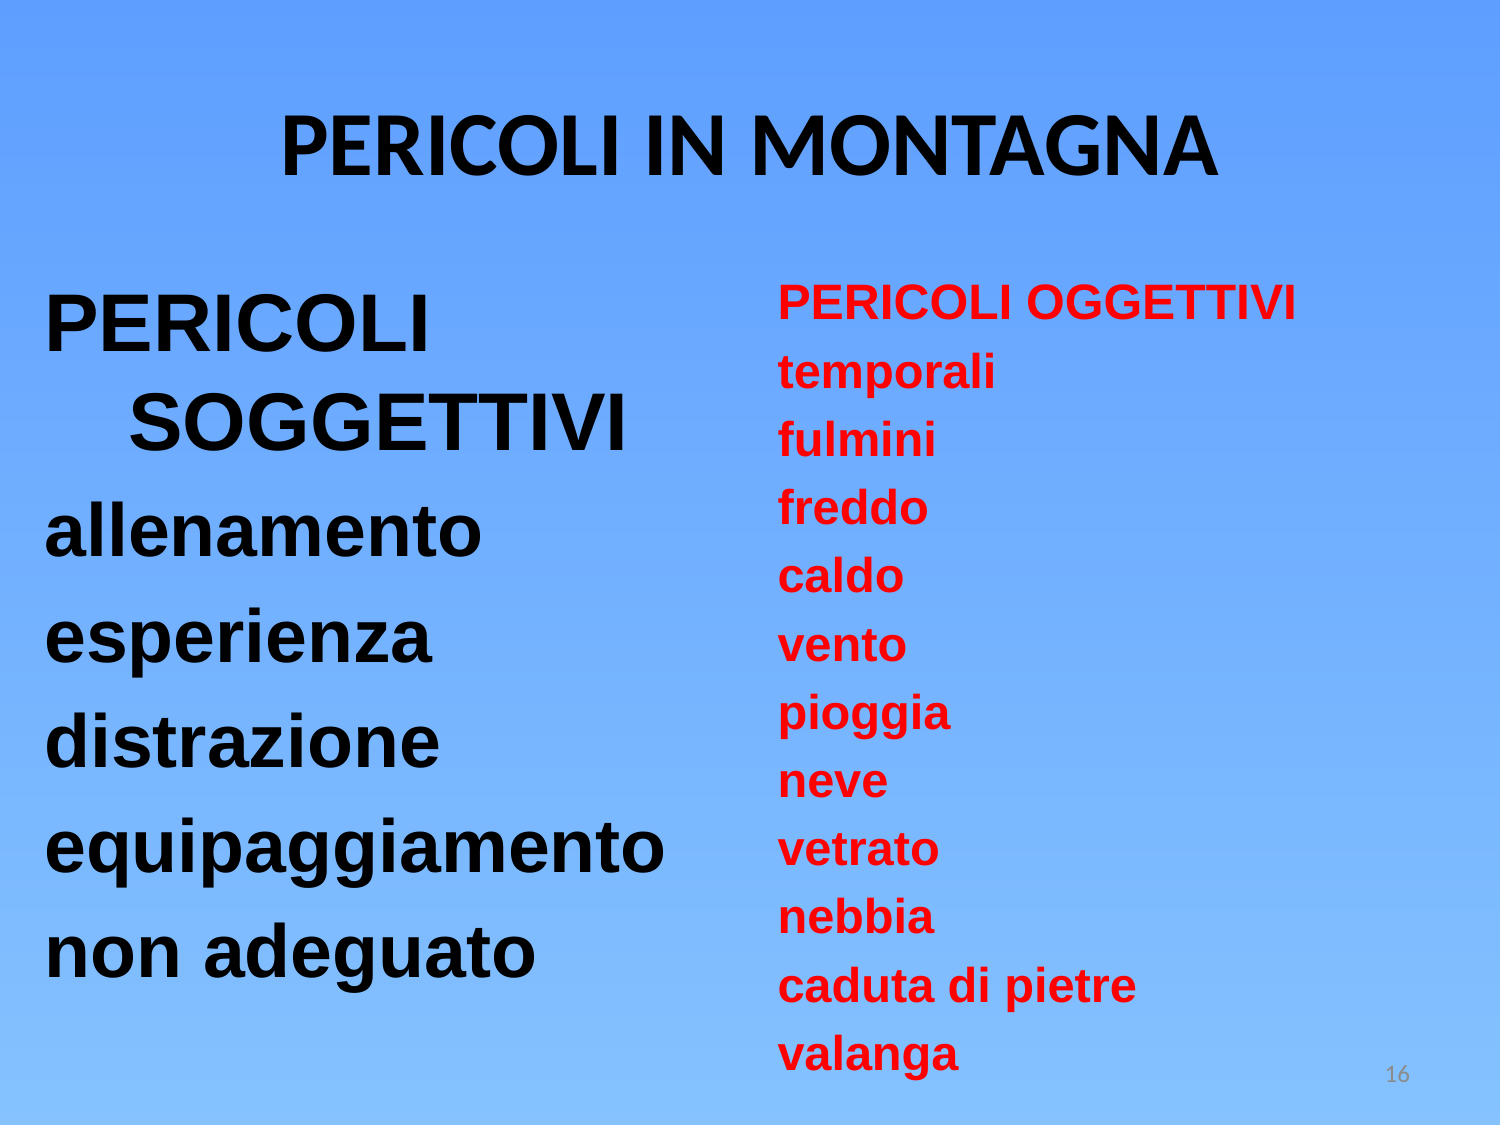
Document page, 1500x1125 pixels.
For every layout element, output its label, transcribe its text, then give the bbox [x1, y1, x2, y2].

title PERICOLI IN MONTAGNA [75, 45, 1425, 233]
list PERICOLI OGGETTIVI temporali fulmini freddo caldo vento pioggia neve vetrato nebbia caduta di pietre valanga [762, 262, 1425, 1094]
list PERICOLI SOGGETTIVI allenamento esperienza distrazione equipaggiamento non adeguato [29, 262, 762, 1005]
slide_number 16 [1074, 1042, 1425, 1103]
